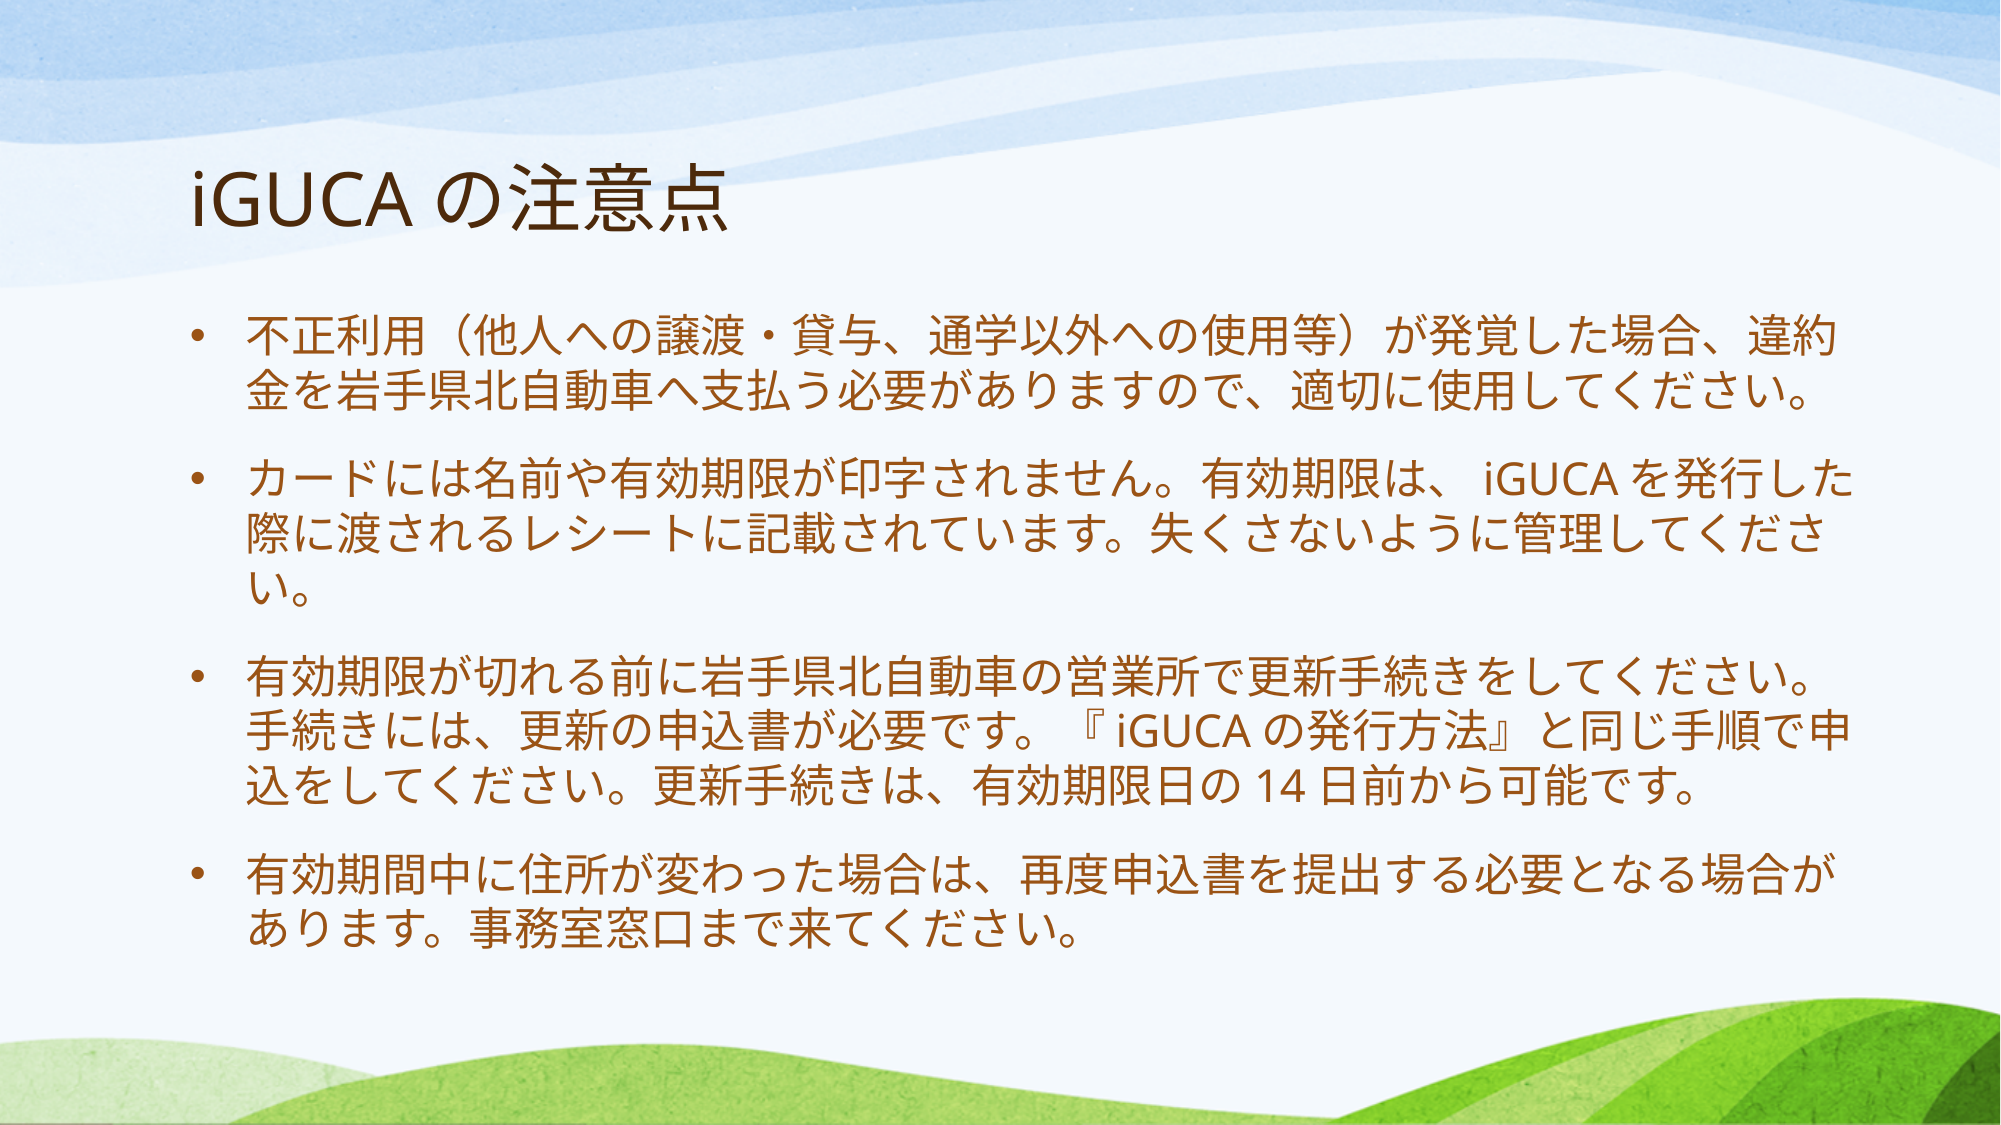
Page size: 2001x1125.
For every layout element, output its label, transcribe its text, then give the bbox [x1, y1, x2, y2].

list 不正利用（他人への譲渡・貸与、通学以外への使用等）が発覚した場合、違約金を岩手県北自動車へ支払う必要がありますので、適切に使用してください。 カードには名前や有効期限が印字されません。有効期限は、iGUCAを発行した際に渡されるレシートに記載されています。失くさないように管理してください。 有効期限が切れる前に岩手県北自動車の営業所で更新手続きをしてください。手続きには、更新の申込書が必要です。『iGUCAの発行方法』と同じ手順で申込をしてください。更新手続きは、有効期限日の14日前から可能です。 有効期間中に住所が変わった場合は、再度申込書を提出する必要となる場合があります。事務室窓口まで来てください。 [174, 299, 1872, 1008]
picture [0, 0, 2001, 1125]
title iGUCAの注意点 [174, 50, 1825, 250]
